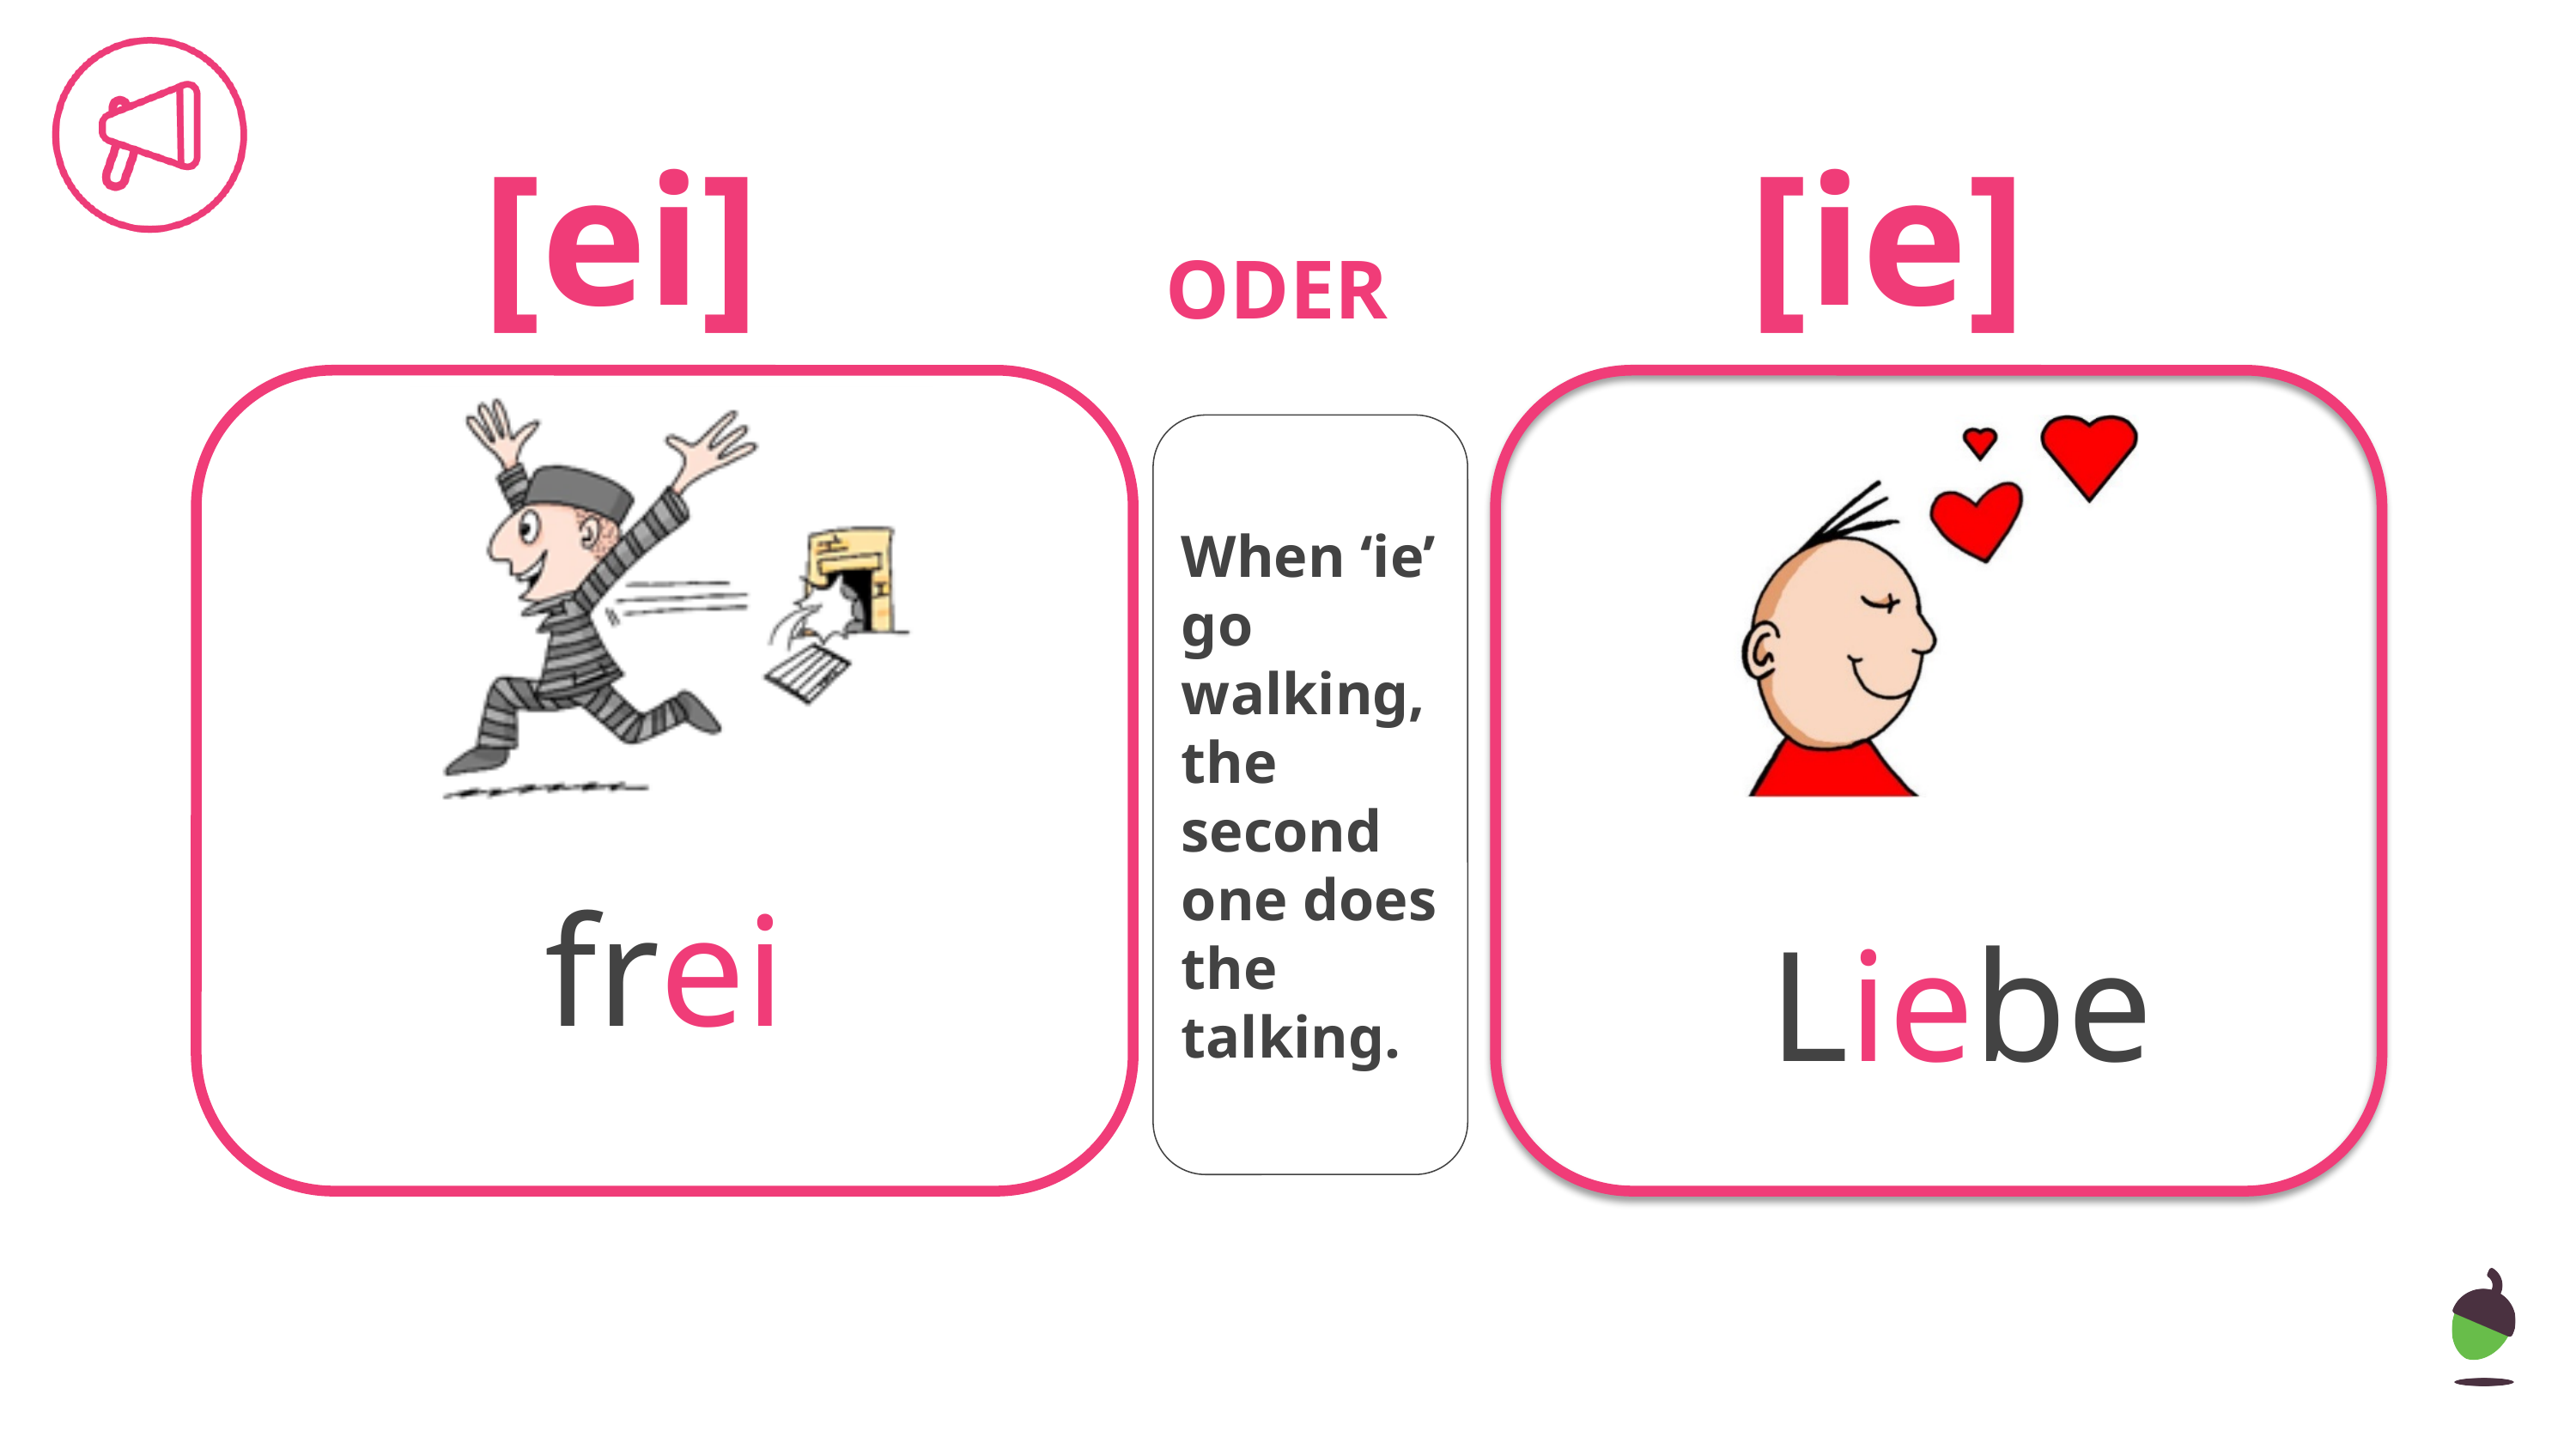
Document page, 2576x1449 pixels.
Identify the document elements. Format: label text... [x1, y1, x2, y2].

picture [1715, 415, 2139, 798]
picture [2451, 1268, 2516, 1386]
text_box [ei] [469, 113, 892, 385]
text_box [1495, 370, 2383, 1191]
picture [410, 385, 934, 855]
text_box When ‘ie’ go walking, the second one does the talking. [1152, 415, 1468, 1175]
text_box frei [196, 370, 1133, 1191]
text_box ODER [1152, 225, 1437, 386]
text_box [ie] [1735, 113, 2159, 537]
picture [39, 27, 269, 257]
text_box Liebe [1728, 869, 2194, 1292]
